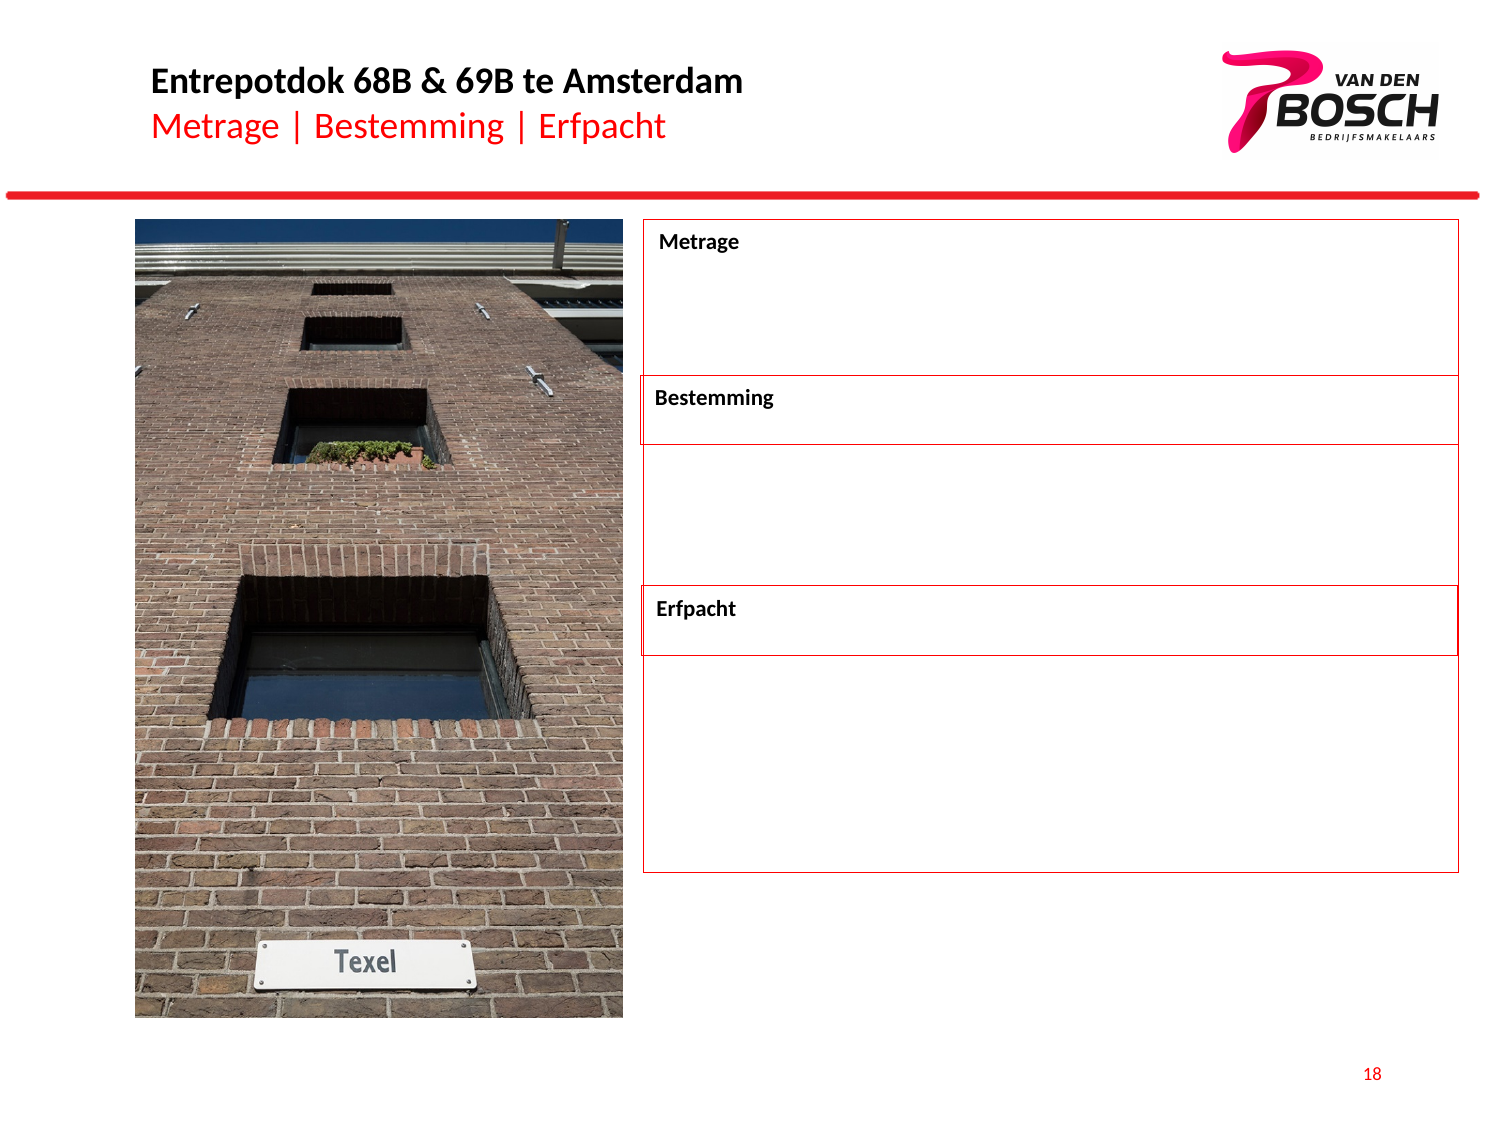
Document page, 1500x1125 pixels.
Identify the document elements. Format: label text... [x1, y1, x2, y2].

slide_number 18 [1059, 1042, 1397, 1103]
text_box Bestemming [640, 375, 1459, 445]
text_box Erfpacht [641, 585, 1458, 656]
title Entrepotdok 68B & 69B te Amsterdam Metrage | Bestemming | Erfpacht [135, 39, 804, 162]
picture [0, 185, 1500, 210]
list Metrage [643, 445, 1459, 873]
list Metrage [643, 219, 1459, 375]
picture [135, 219, 623, 1018]
picture [1222, 42, 1439, 160]
